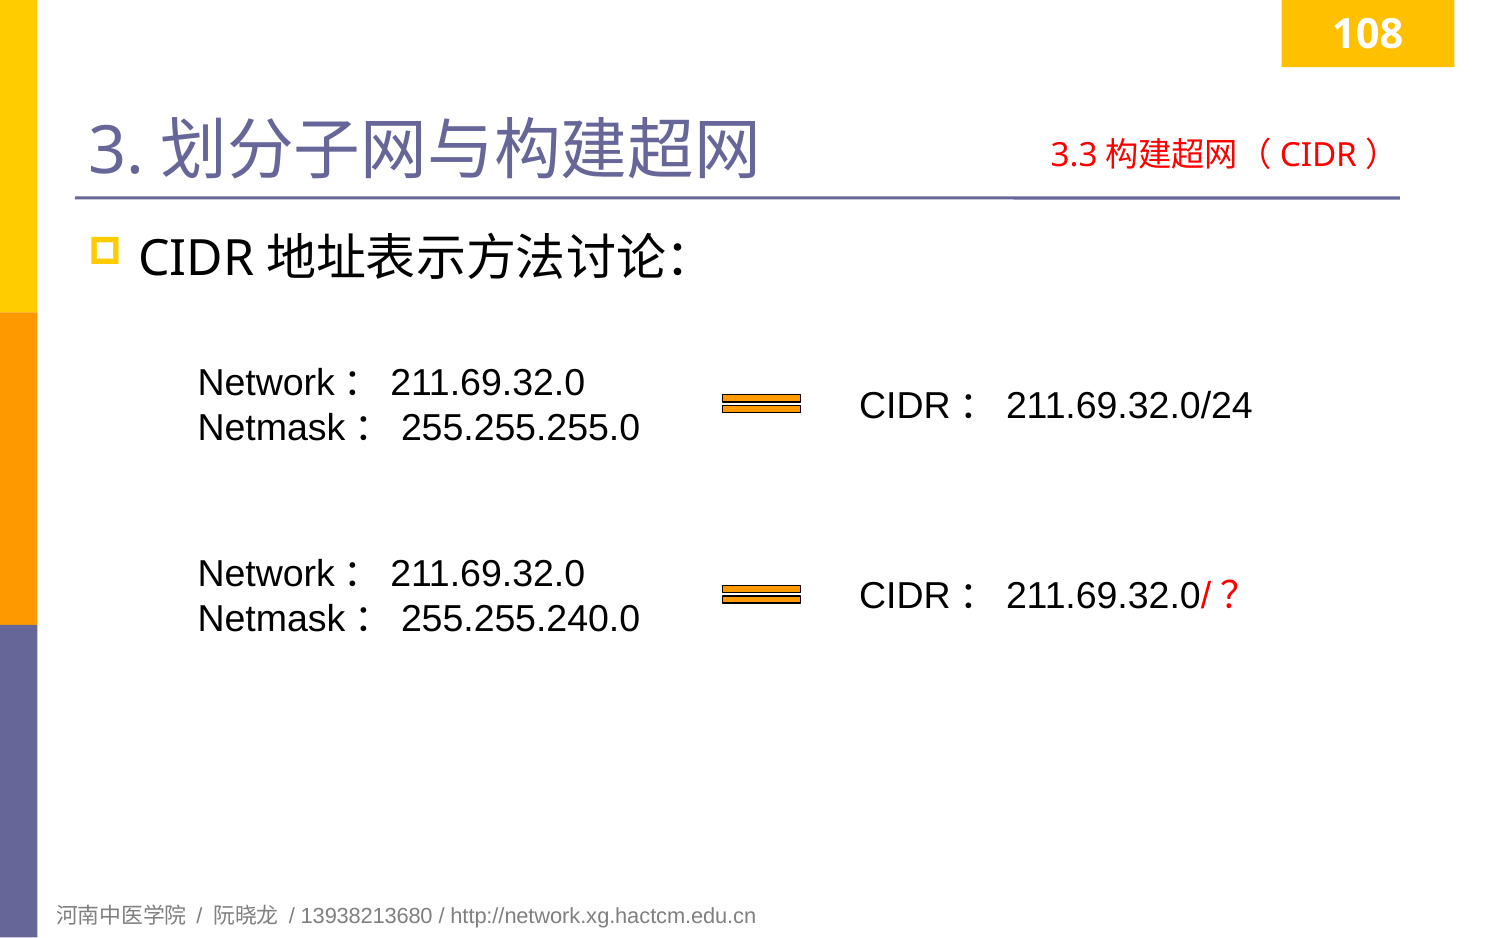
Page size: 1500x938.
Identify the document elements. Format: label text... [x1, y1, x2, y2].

text_box Network：211.69.32.0 Netmask：255.255.240.0 [183, 541, 951, 647]
slide_number 108 [1281, 0, 1455, 68]
text_box [722, 405, 801, 413]
list 3.3构建超网（CIDR） [939, 126, 1412, 186]
list CIDR地址表示方法讨论： [75, 218, 1425, 839]
text_box [722, 394, 801, 402]
text_box CIDR：211.69.32.0/？ [844, 564, 1306, 624]
text_box CIDR：211.69.32.0/24 [844, 373, 1306, 433]
text_box Network：211.69.32.0 Netmask：255.255.255.0 [183, 350, 951, 456]
text_box [722, 596, 801, 604]
text_box [722, 585, 801, 593]
title 3.划分子网与构建超网 [75, 37, 1425, 194]
